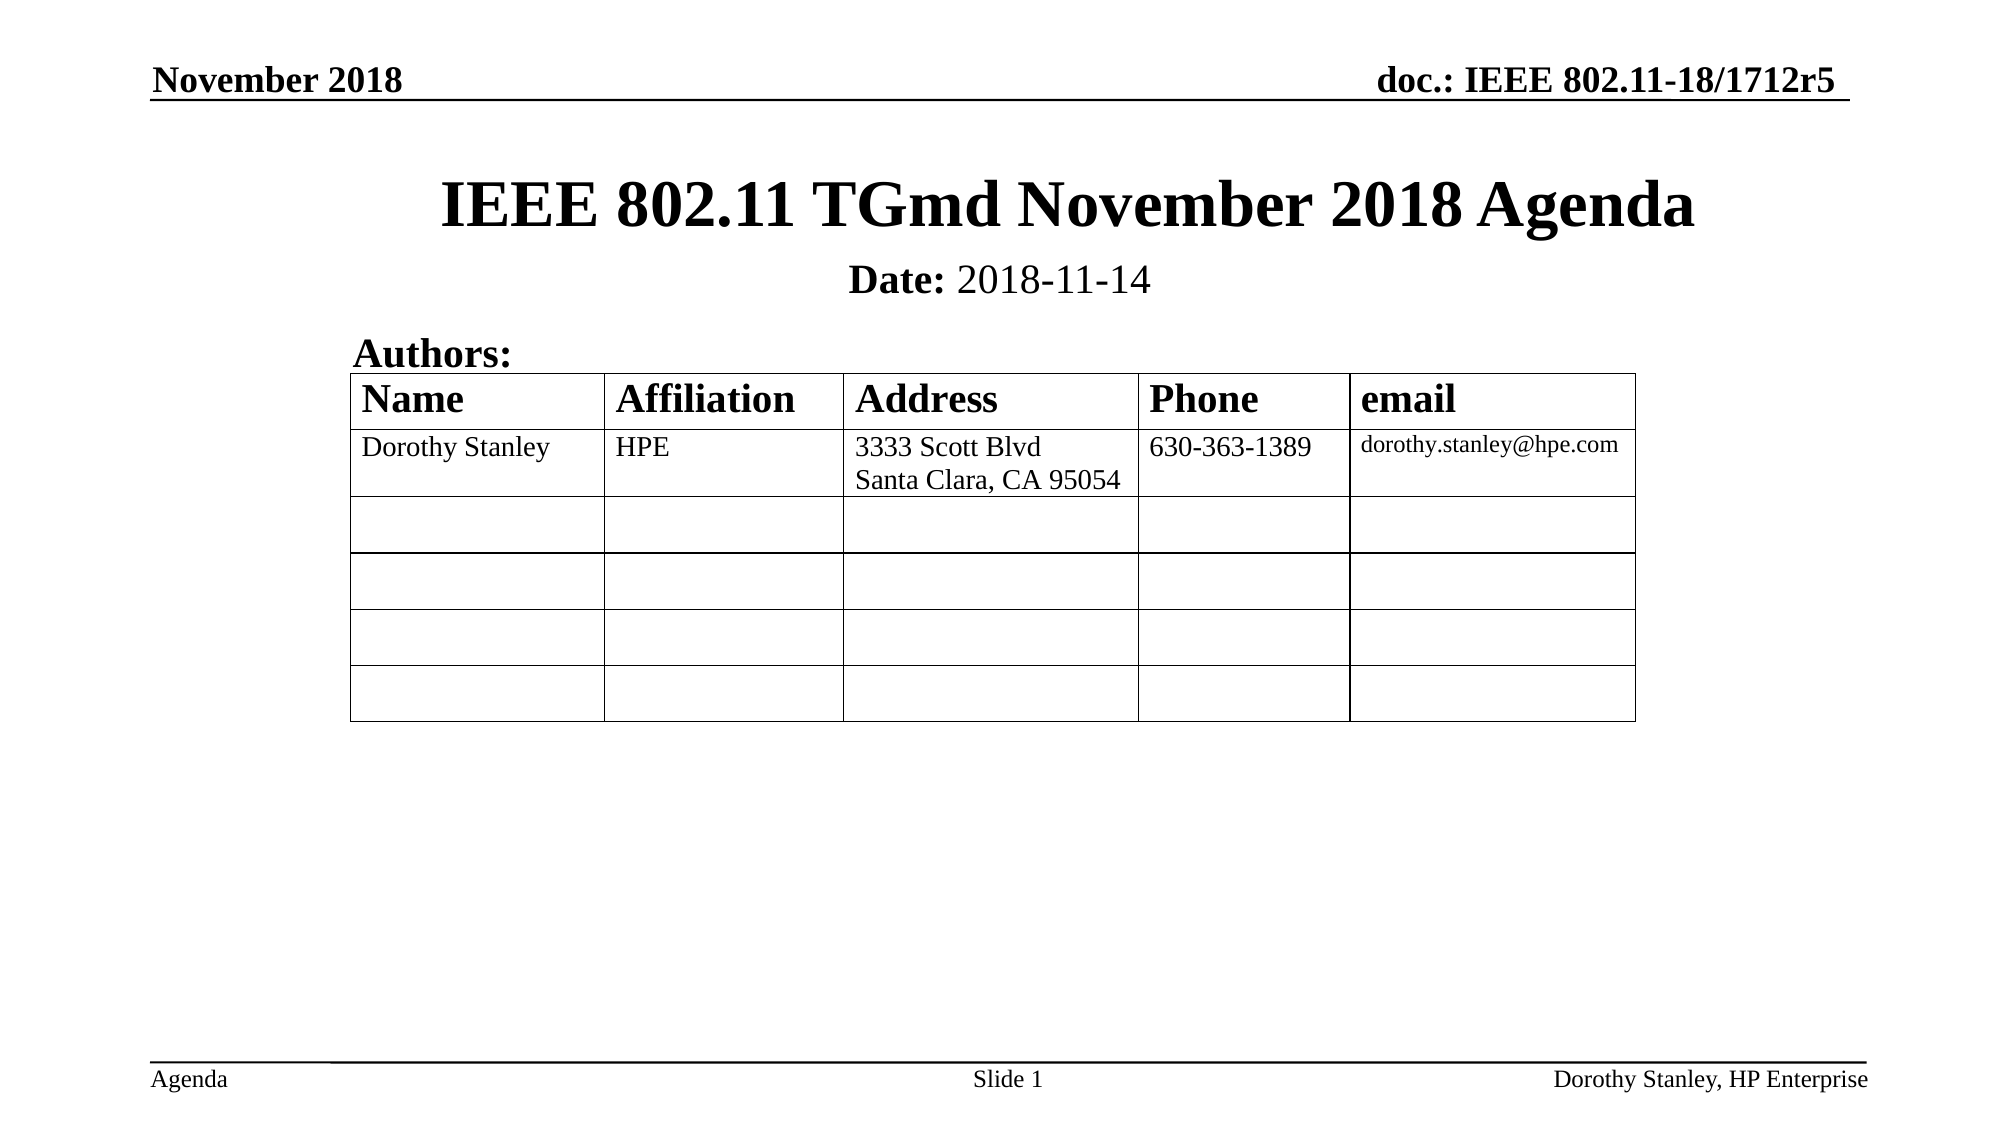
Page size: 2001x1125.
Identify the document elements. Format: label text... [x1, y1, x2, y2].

slide_number Slide 1 [972, 1062, 1044, 1093]
title IEEE 802.11 TGmd November 2018 Agenda [362, 112, 1775, 288]
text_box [335, 372, 1665, 784]
list Date: 2018-11-14 [362, 249, 1638, 313]
footer Dorothy Stanley, HP Enterprise [1549, 1062, 1869, 1093]
text_box Authors: [337, 318, 575, 371]
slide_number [152, 54, 567, 100]
